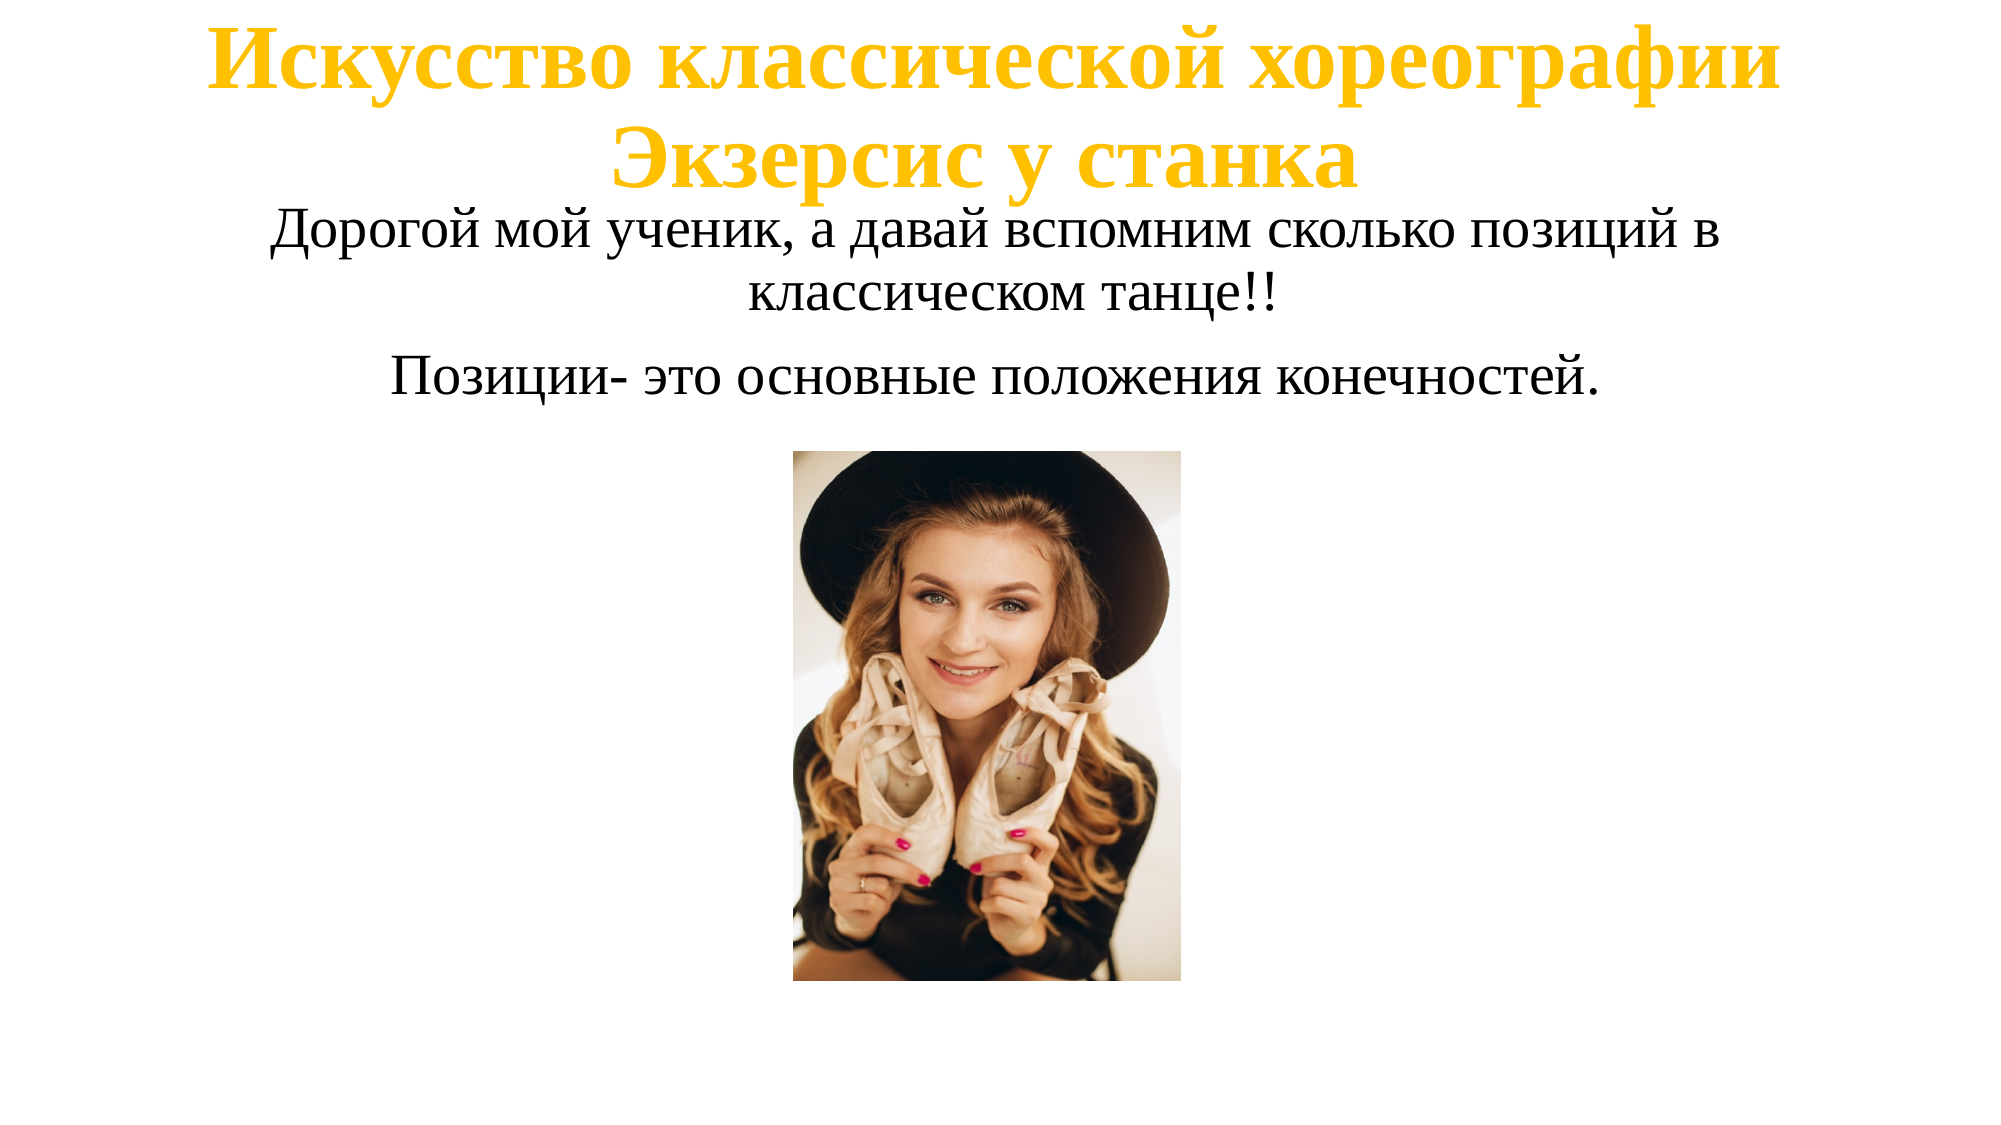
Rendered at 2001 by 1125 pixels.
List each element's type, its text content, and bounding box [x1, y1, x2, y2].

title Искусство классической хореографии Экзерсис у станка [133, 0, 1859, 190]
picture [793, 451, 1181, 982]
list Дорогой мой ученик, а давай вспомним сколько позиций в классическом танце!! Позиции- это основные положения конечностей. [133, 190, 1859, 904]
